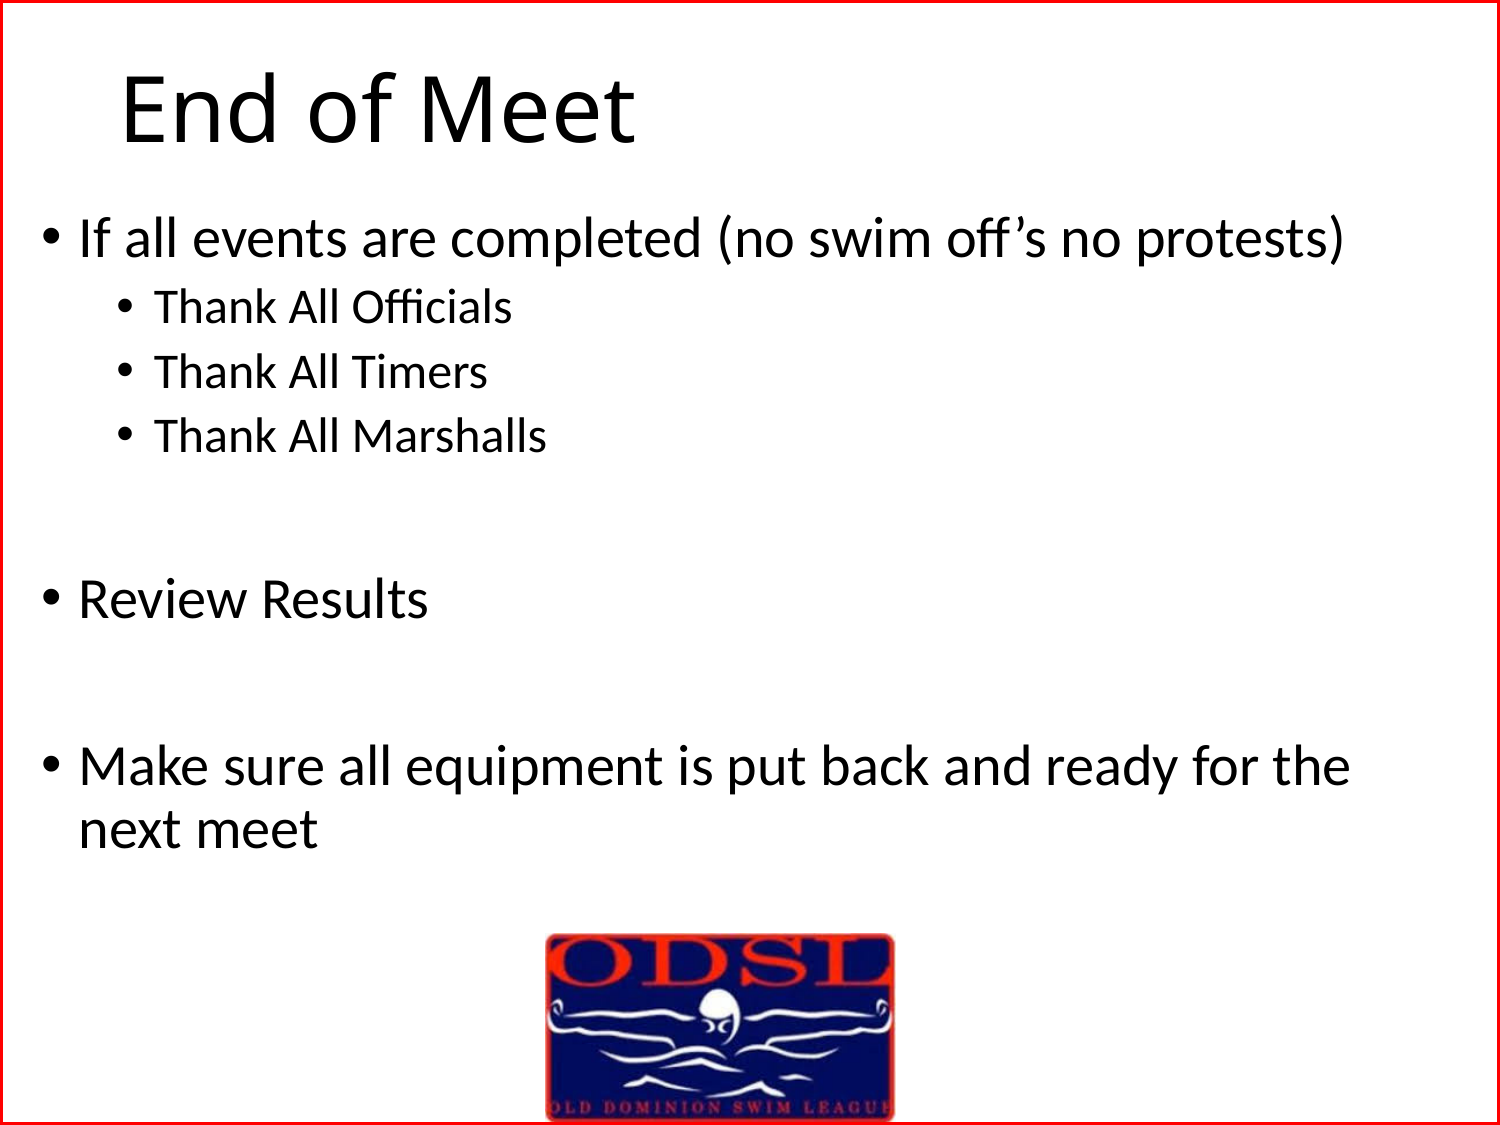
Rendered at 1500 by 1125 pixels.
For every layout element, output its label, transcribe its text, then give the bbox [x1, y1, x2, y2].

title End of Meet [103, 4, 1397, 200]
list If all events are completed (no swim off’s no protests) Thank All Officials Thank All Timers Thank All Marshalls Review Results Make sure all equipment is put back and ready for the next meet [26, 200, 1397, 1014]
picture [545, 1014, 896, 1122]
